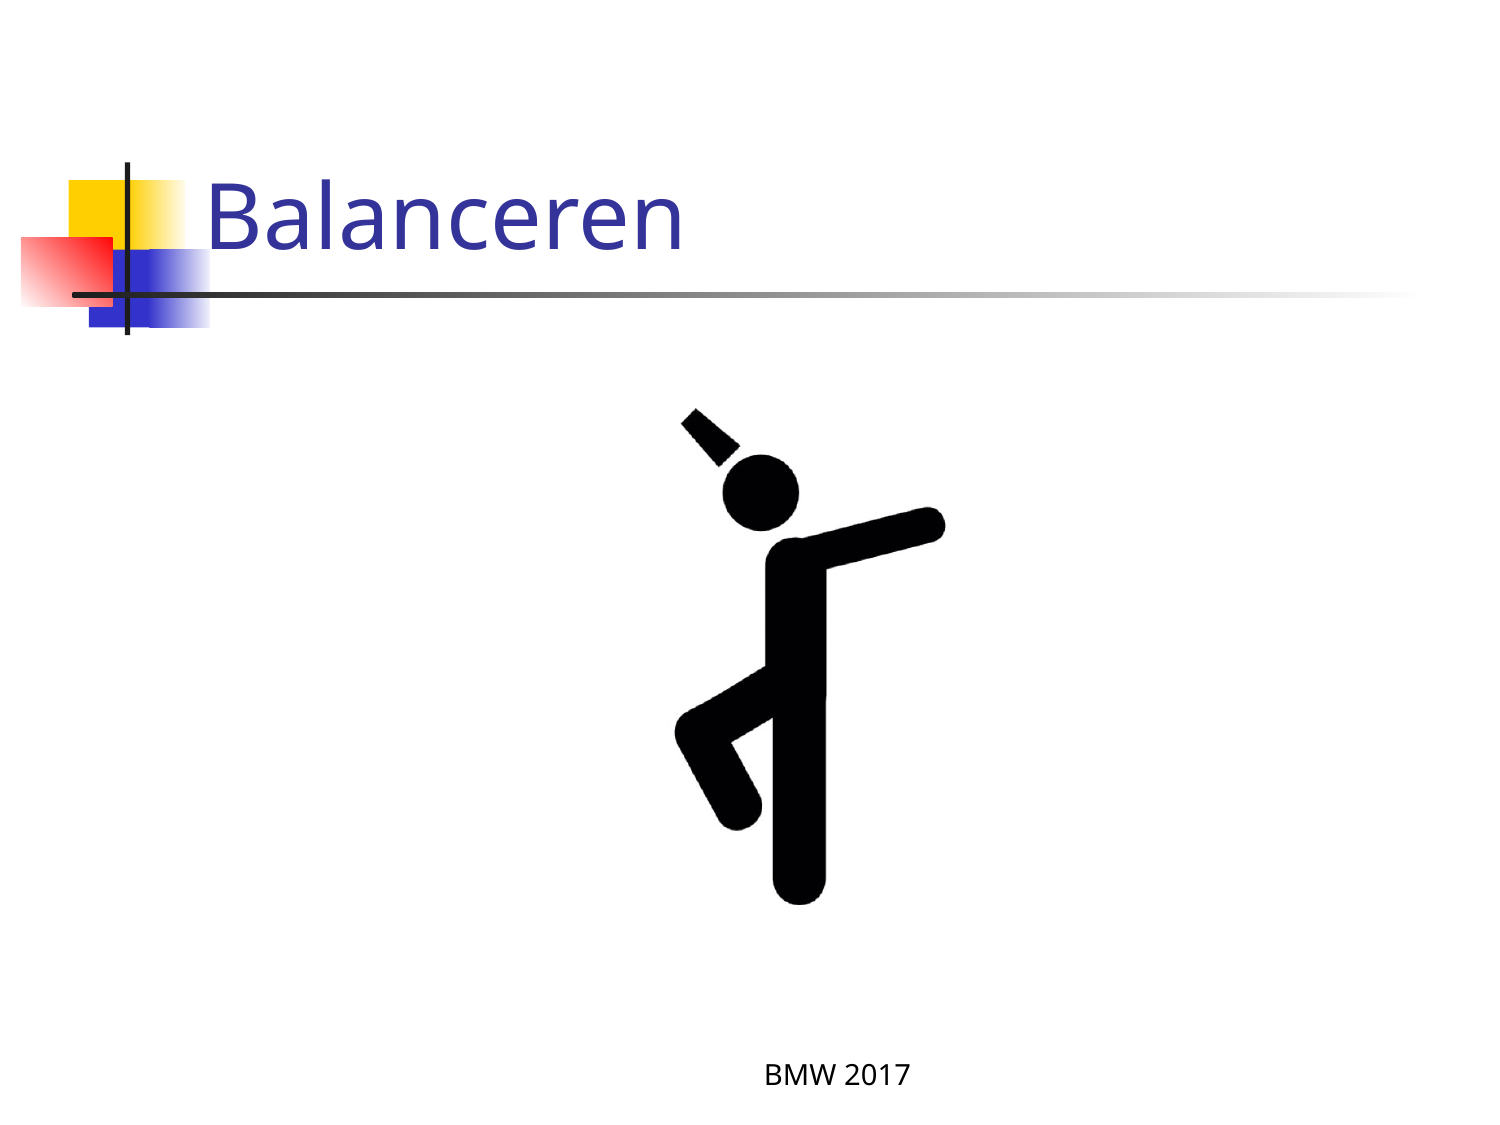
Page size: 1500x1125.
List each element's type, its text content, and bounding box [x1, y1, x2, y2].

picture [560, 408, 1058, 906]
footer BMW 2017 [599, 1023, 1076, 1100]
title Balanceren [188, 34, 1468, 276]
